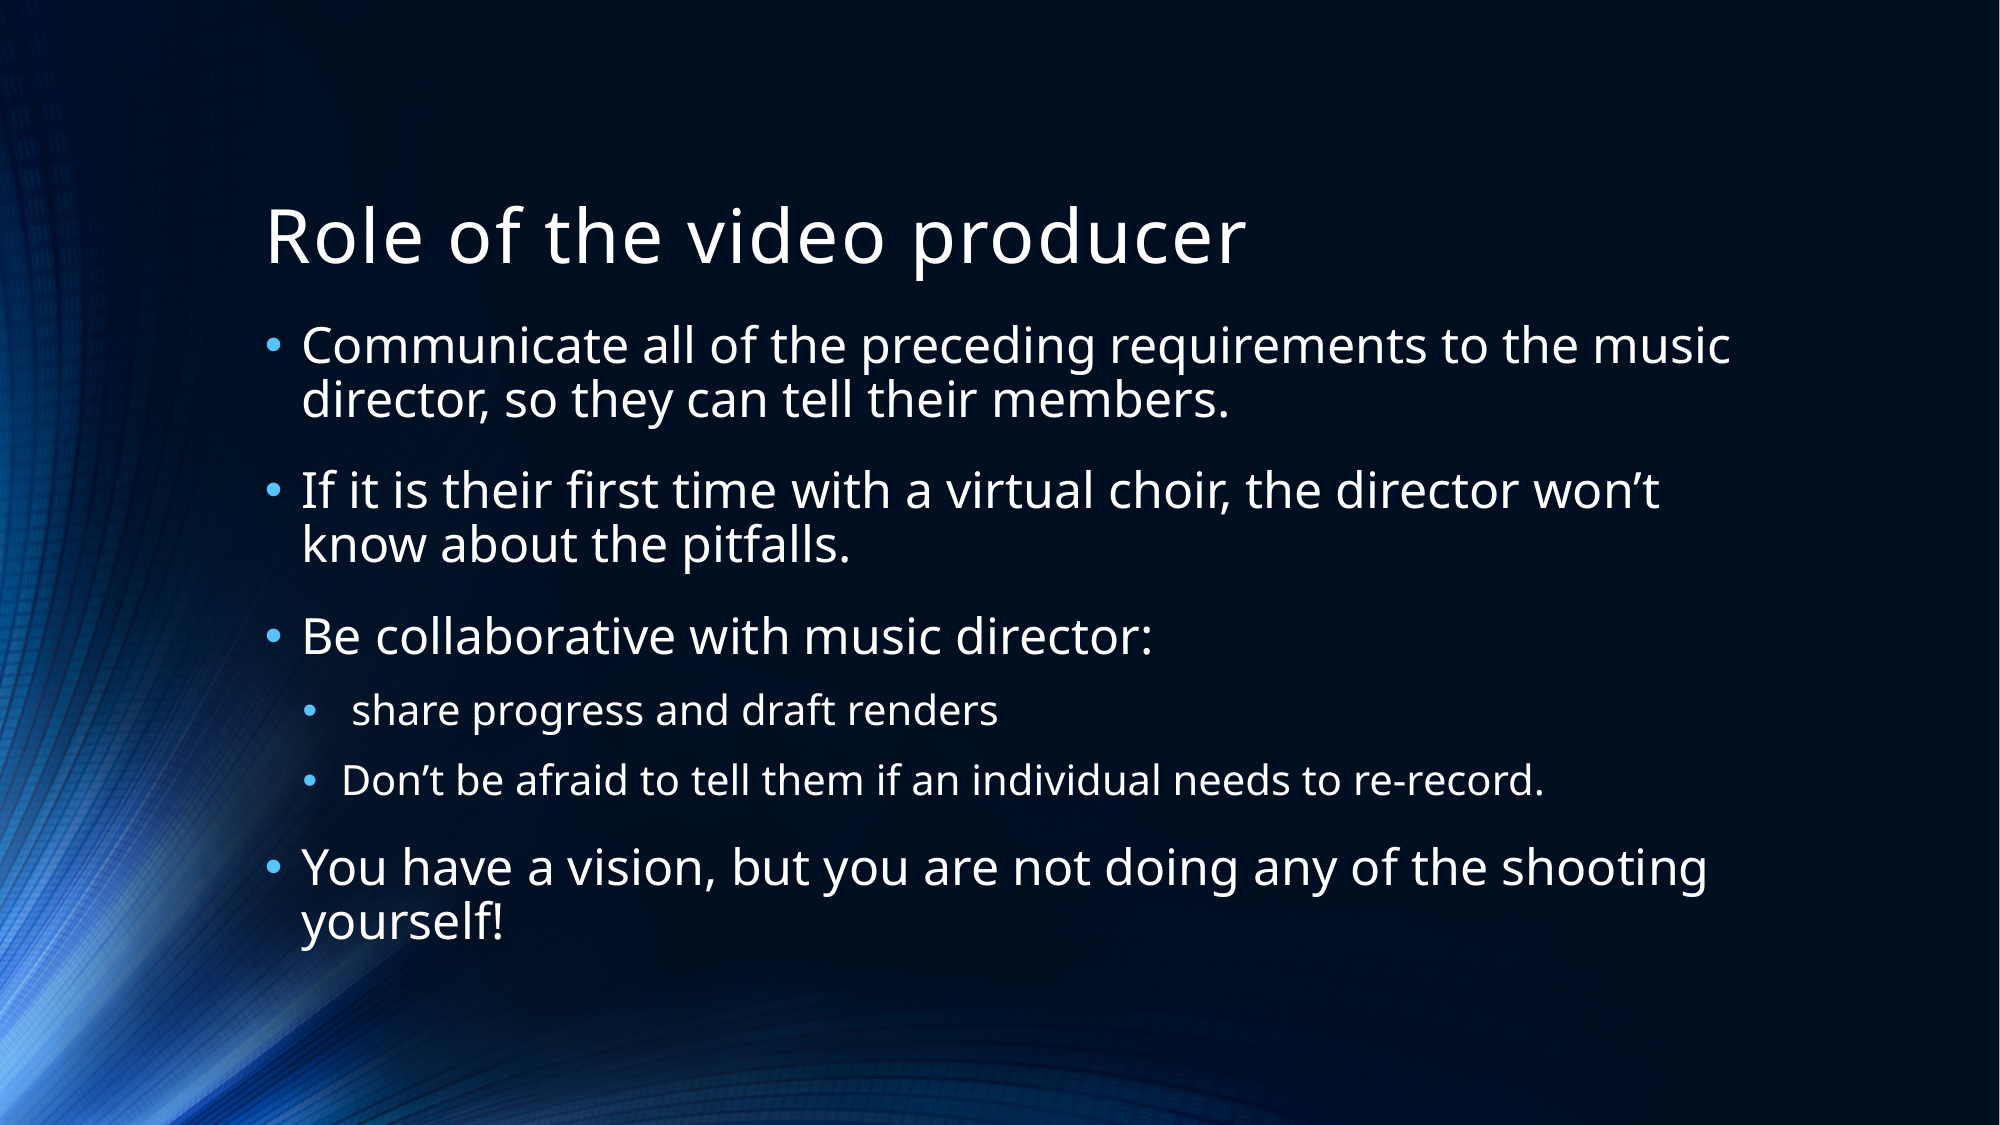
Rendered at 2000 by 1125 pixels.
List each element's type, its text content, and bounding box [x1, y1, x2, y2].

list Communicate all of the preceding requirements to the music director, so they can tell their members. If it is their first time with a virtual choir, the director won’t know about the pitfalls. Be collaborative with music director: share progress and draft renders Don’t be afraid to tell them if an individual needs to re-record. You have a vision, but you are not doing any of the shooting yourself! [249, 312, 1749, 988]
title Role of the video producer [249, 62, 1750, 288]
picture [0, 0, 2000, 1125]
